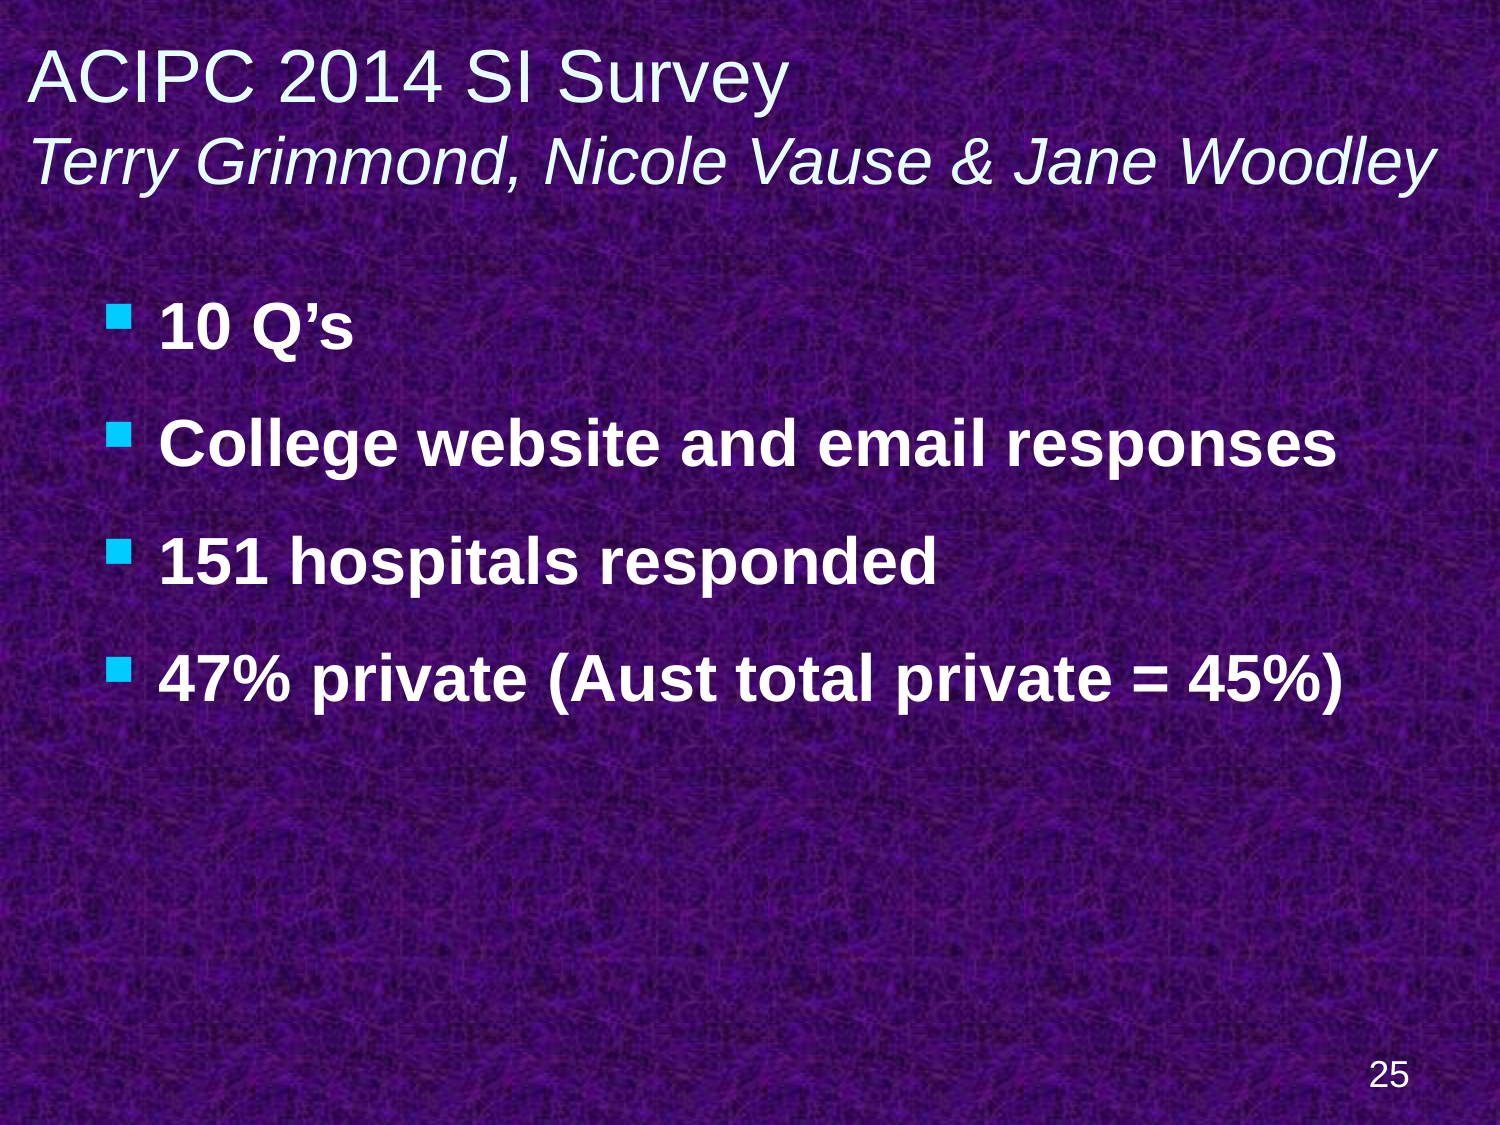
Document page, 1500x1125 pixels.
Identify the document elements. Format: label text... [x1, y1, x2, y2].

list 10 Q’s College website and email responses 151 hospitals responded 47% private (Aust total private = 45%) [87, 275, 1500, 1063]
picture [0, 0, 1500, 1125]
slide_number 25 [1074, 1024, 1425, 1103]
title ACIPC 2014 SI Survey Terry Grimmond, Nicole Vause & Jane Woodley [12, 12, 1488, 213]
